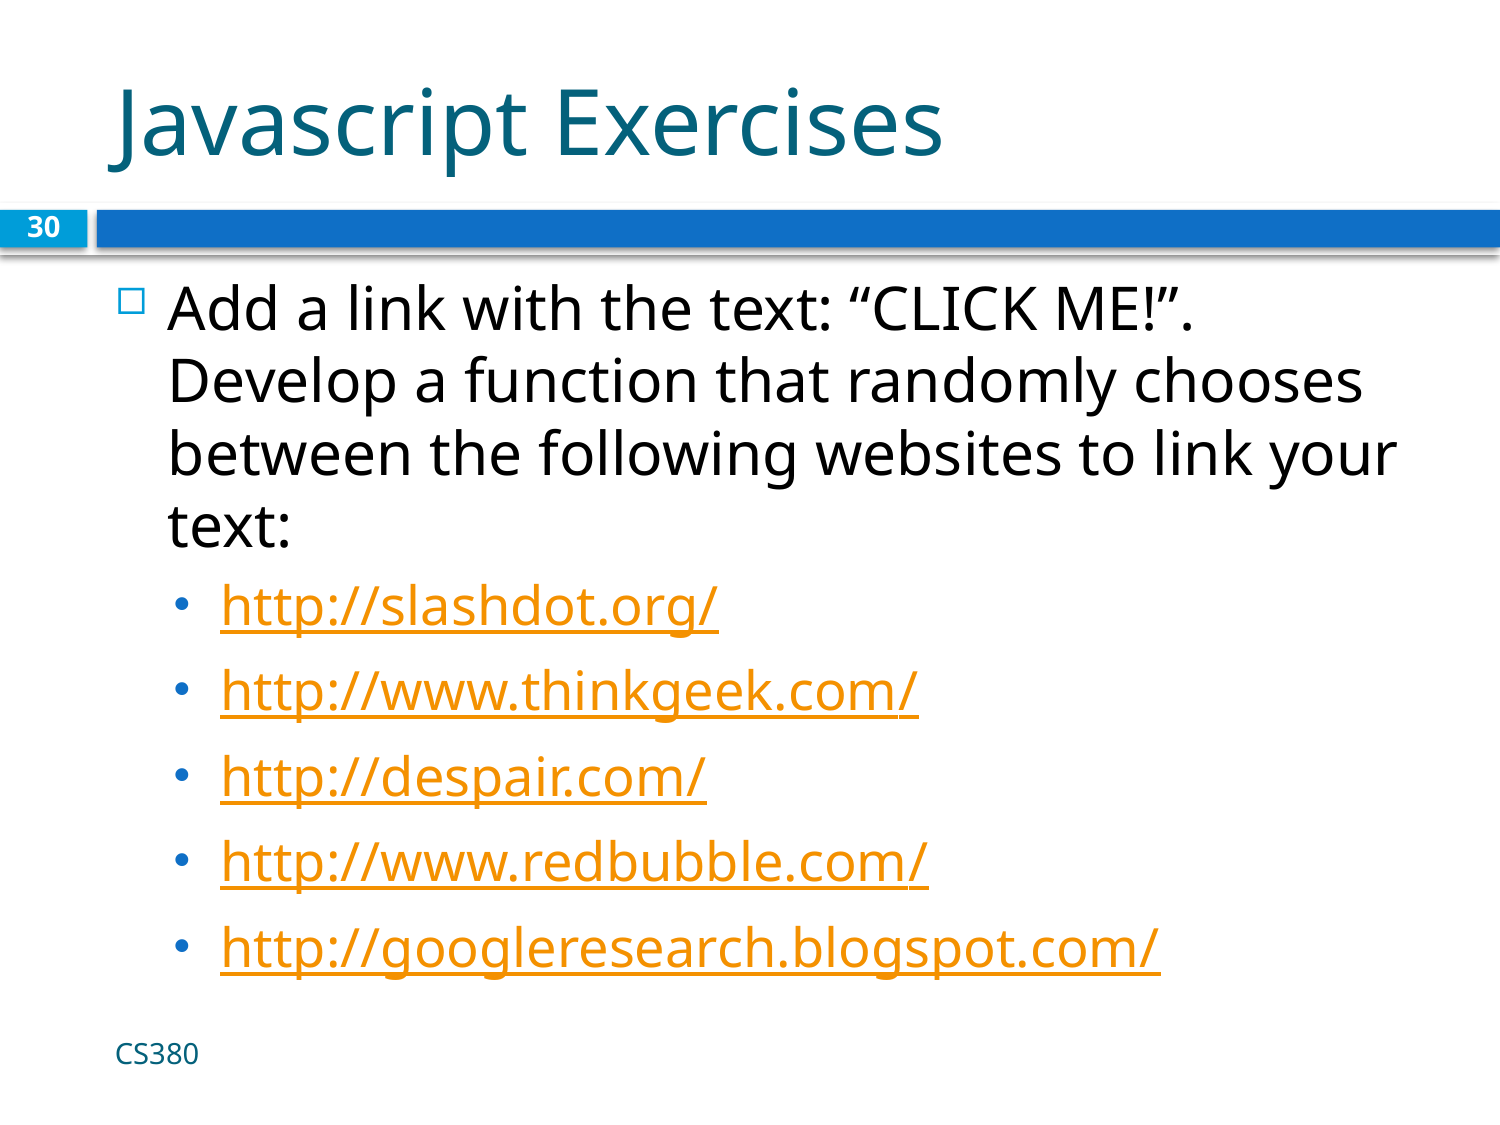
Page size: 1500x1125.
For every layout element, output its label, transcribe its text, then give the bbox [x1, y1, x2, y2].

title Javascript Exercises [100, 37, 1439, 201]
list Add a link with the text: “CLICK ME!”. Develop a function that randomly chooses between the following websites to link your text: http://slashdot.org/ http://www.thinkgeek.com/ http://despair.com/ http://www.redbubble.com/ http://googleresearch.blogspot.com/ [100, 262, 1439, 1001]
slide_number 30 [0, 208, 88, 249]
footer CS380 [99, 1025, 990, 1085]
